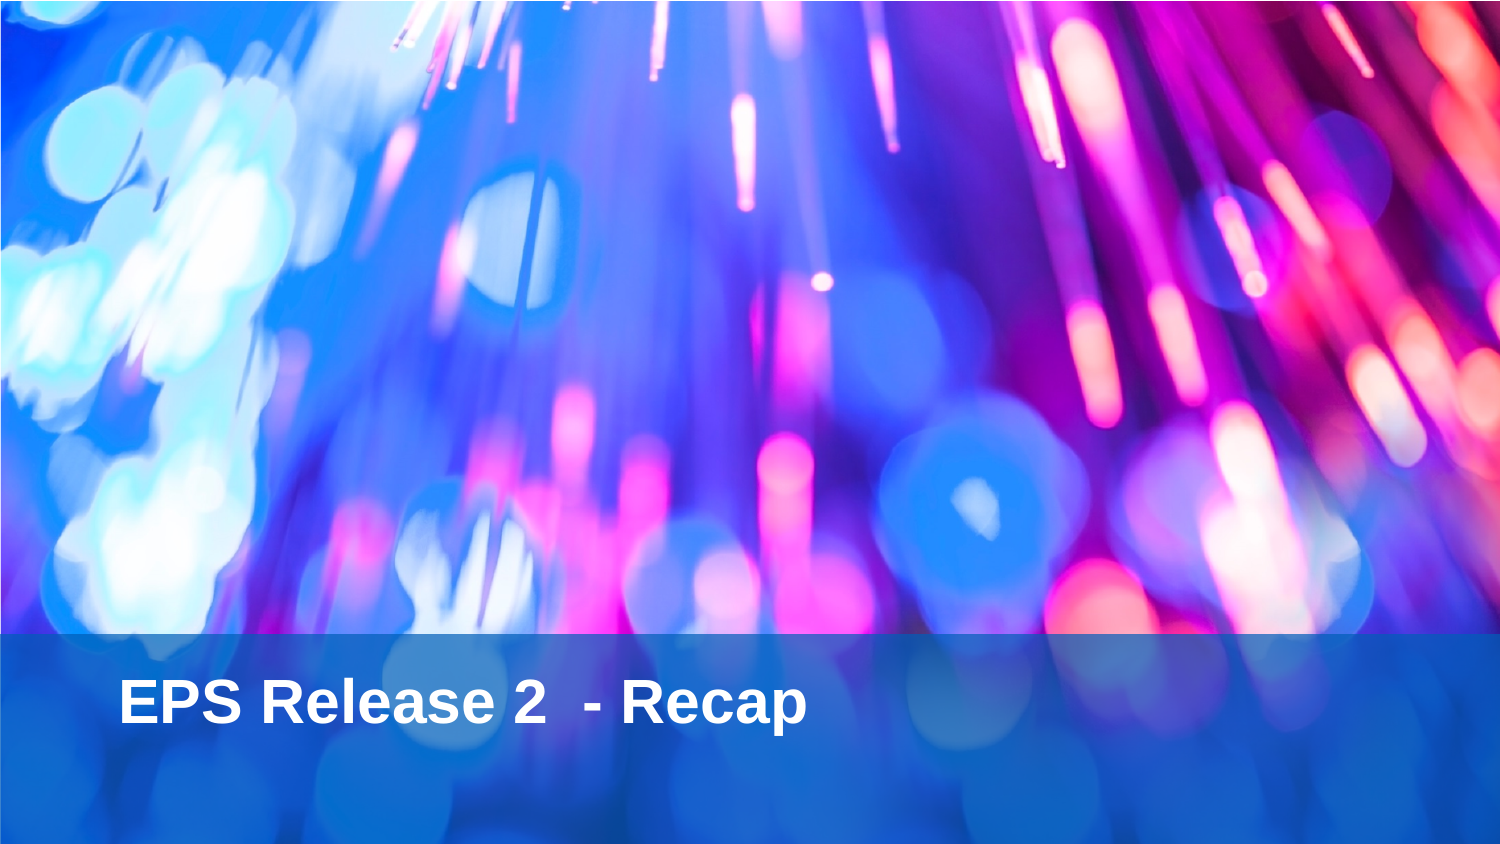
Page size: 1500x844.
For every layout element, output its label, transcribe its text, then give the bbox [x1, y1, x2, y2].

title EPS Release 2 - Recap [118, 661, 1235, 809]
picture [2, 2, 1500, 634]
